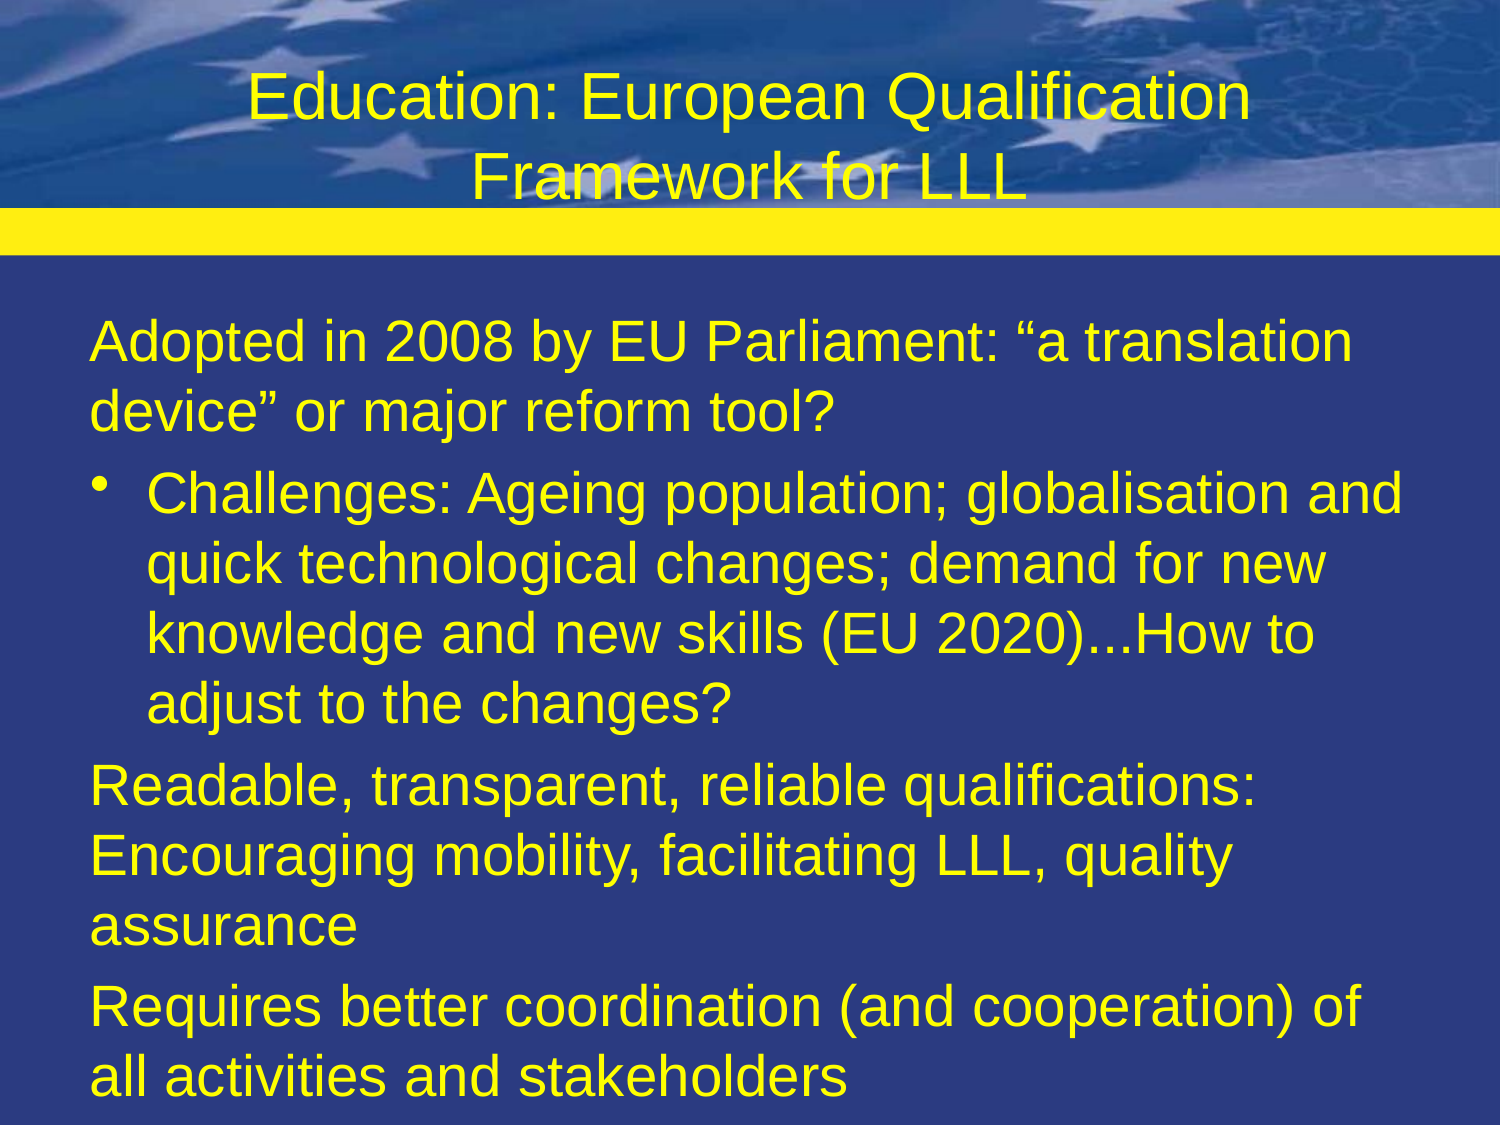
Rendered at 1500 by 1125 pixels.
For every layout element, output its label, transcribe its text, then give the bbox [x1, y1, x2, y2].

picture [0, 0, 1500, 208]
title Education: European Qualification Framework for LLL [75, 45, 1425, 233]
list Adopted in 2008 by EU Parliament: “a translation device” or major reform tool? Challenges: Ageing population; globalisation and quick technological changes; demand for new knowledge and new skills (EU 2020)...How to adjust to the changes? Readable, transparent, reliable qualifications: Encouraging mobility, facilitating LLL, quality assurance Requires better coordination (and cooperation) of all activities and stakeholders [75, 296, 1425, 972]
